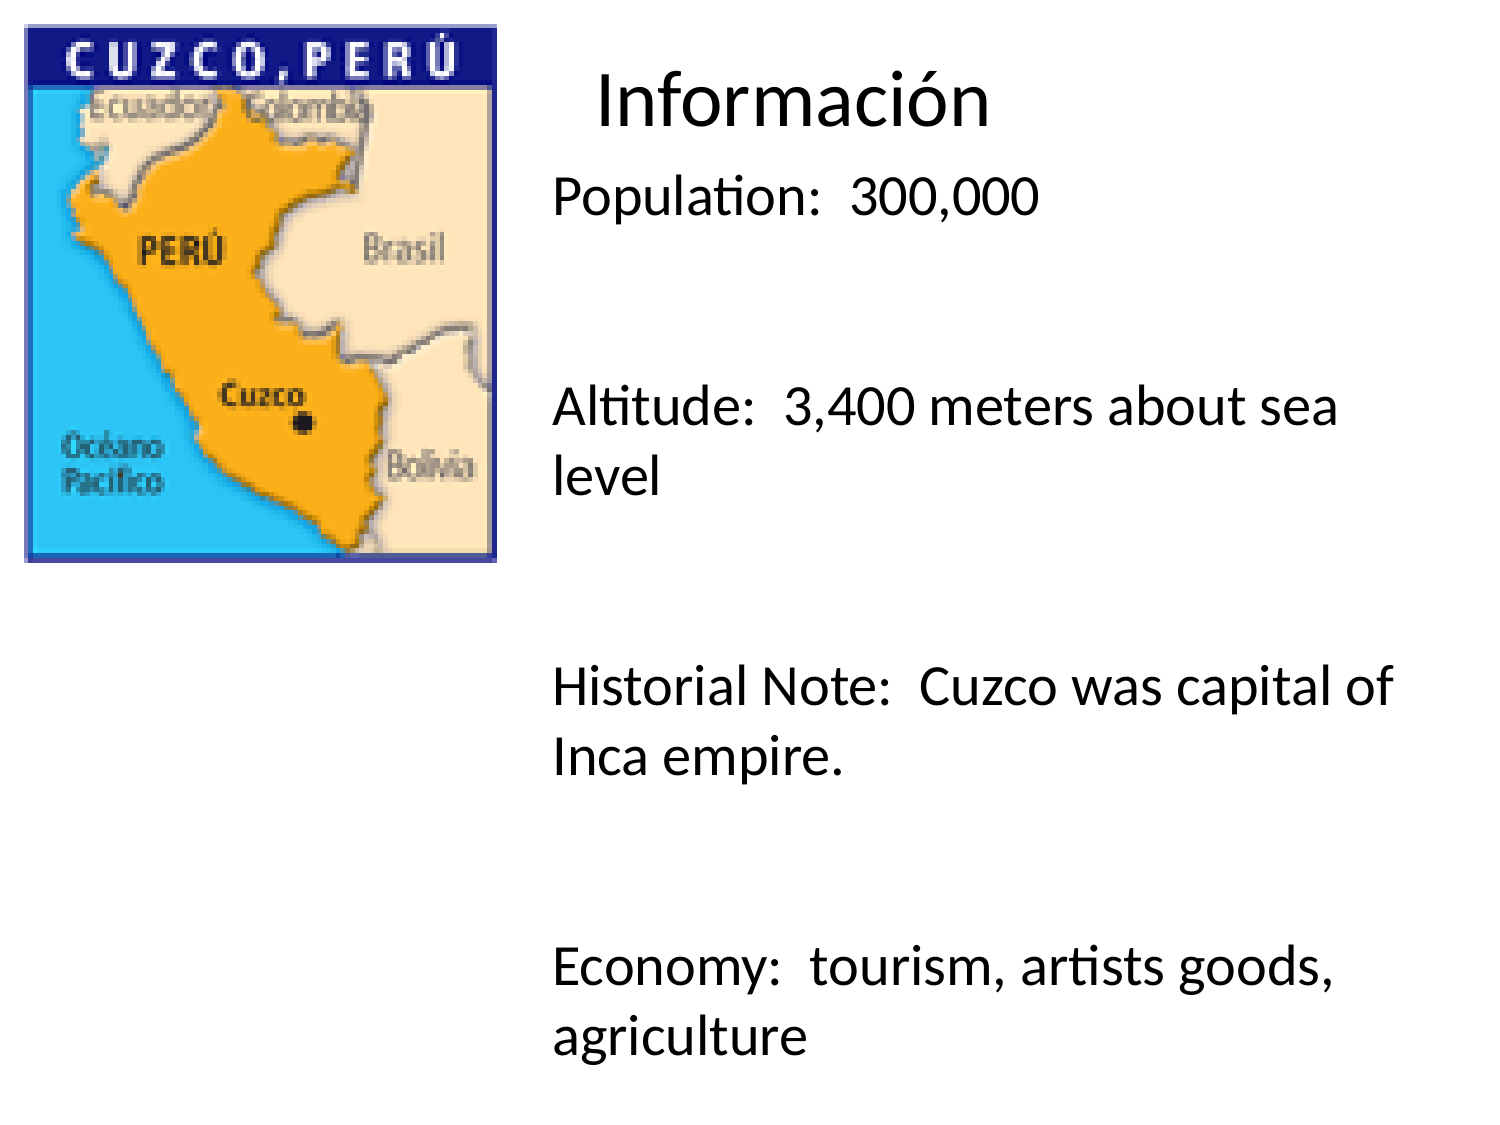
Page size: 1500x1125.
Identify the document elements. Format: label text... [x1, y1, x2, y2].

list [24, 24, 497, 563]
text_box Population: 300,000 Altitude: 3,400 meters about sea level Historial Note: Cuzco was capital of Inca empire. Economy: tourism, artists goods, agriculture [537, 149, 1413, 1075]
title Información [549, 37, 1038, 149]
